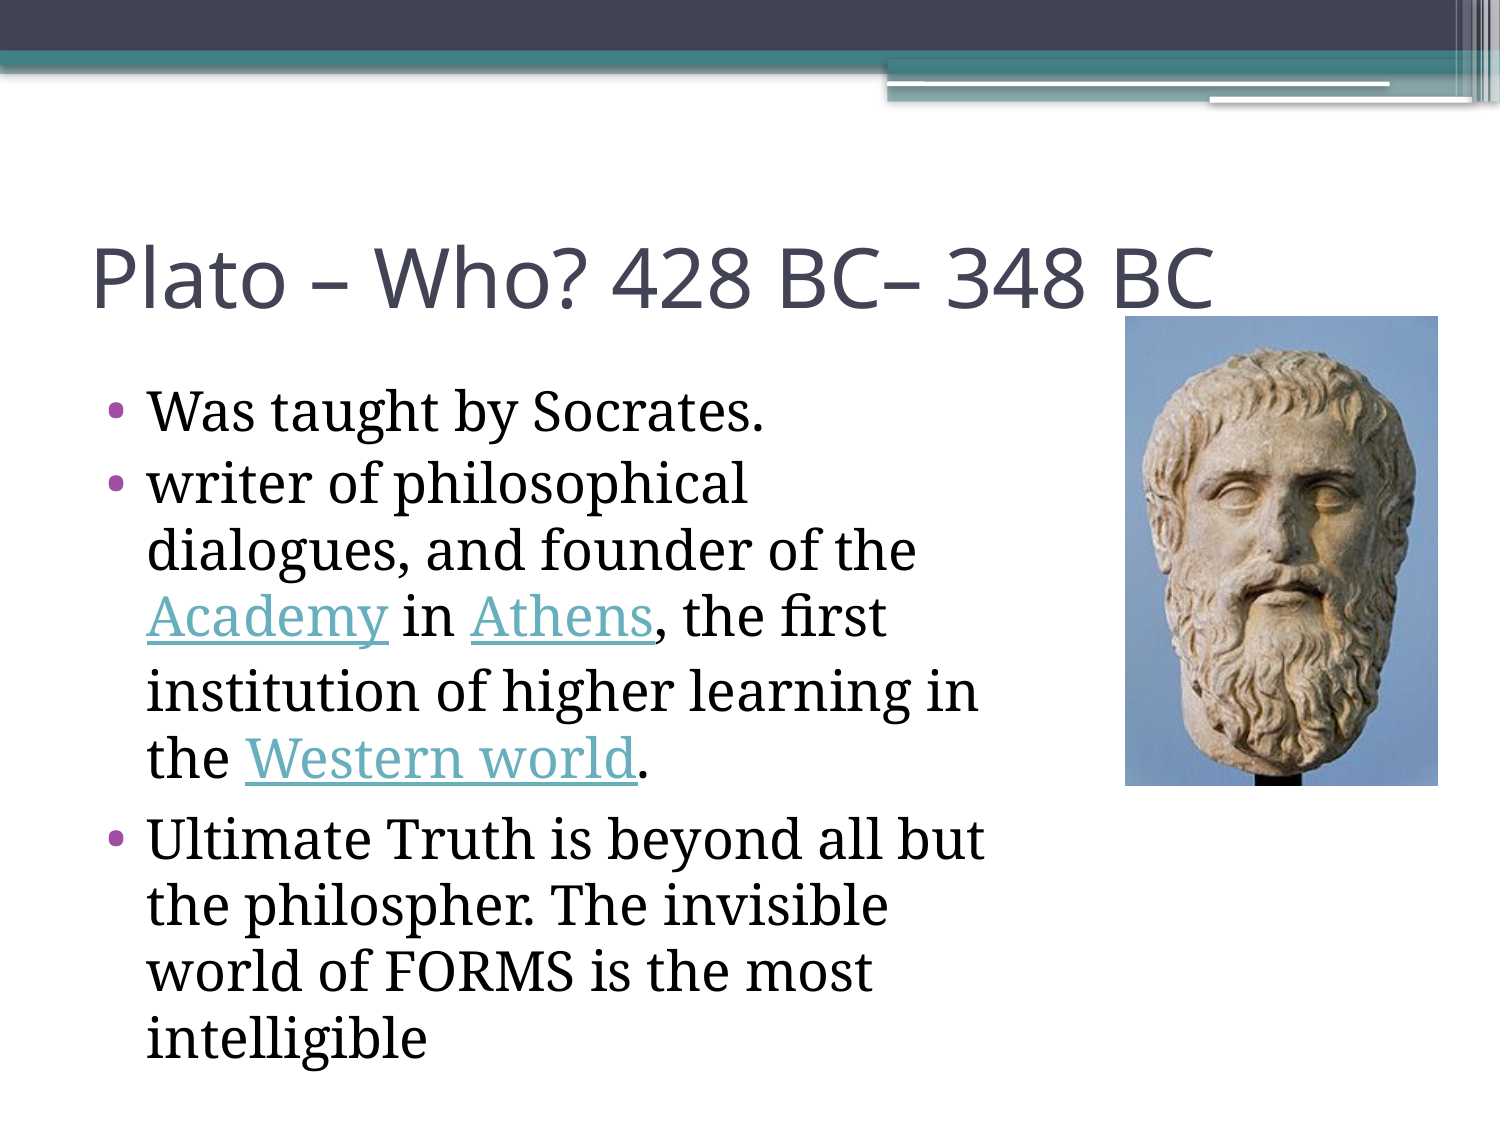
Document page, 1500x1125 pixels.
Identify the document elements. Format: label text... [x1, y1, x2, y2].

list Was taught by Socrates. writer of philosophical dialogues, and founder of the Academy in Athens, the first institution of higher learning in the Western world. Ultimate Truth is beyond all but the philospher. The invisible world of FORMS is the most intelligible [75, 368, 1032, 1079]
picture [1124, 316, 1438, 786]
title Plato – Who? 428 BC– 348 BC [75, 187, 1425, 363]
